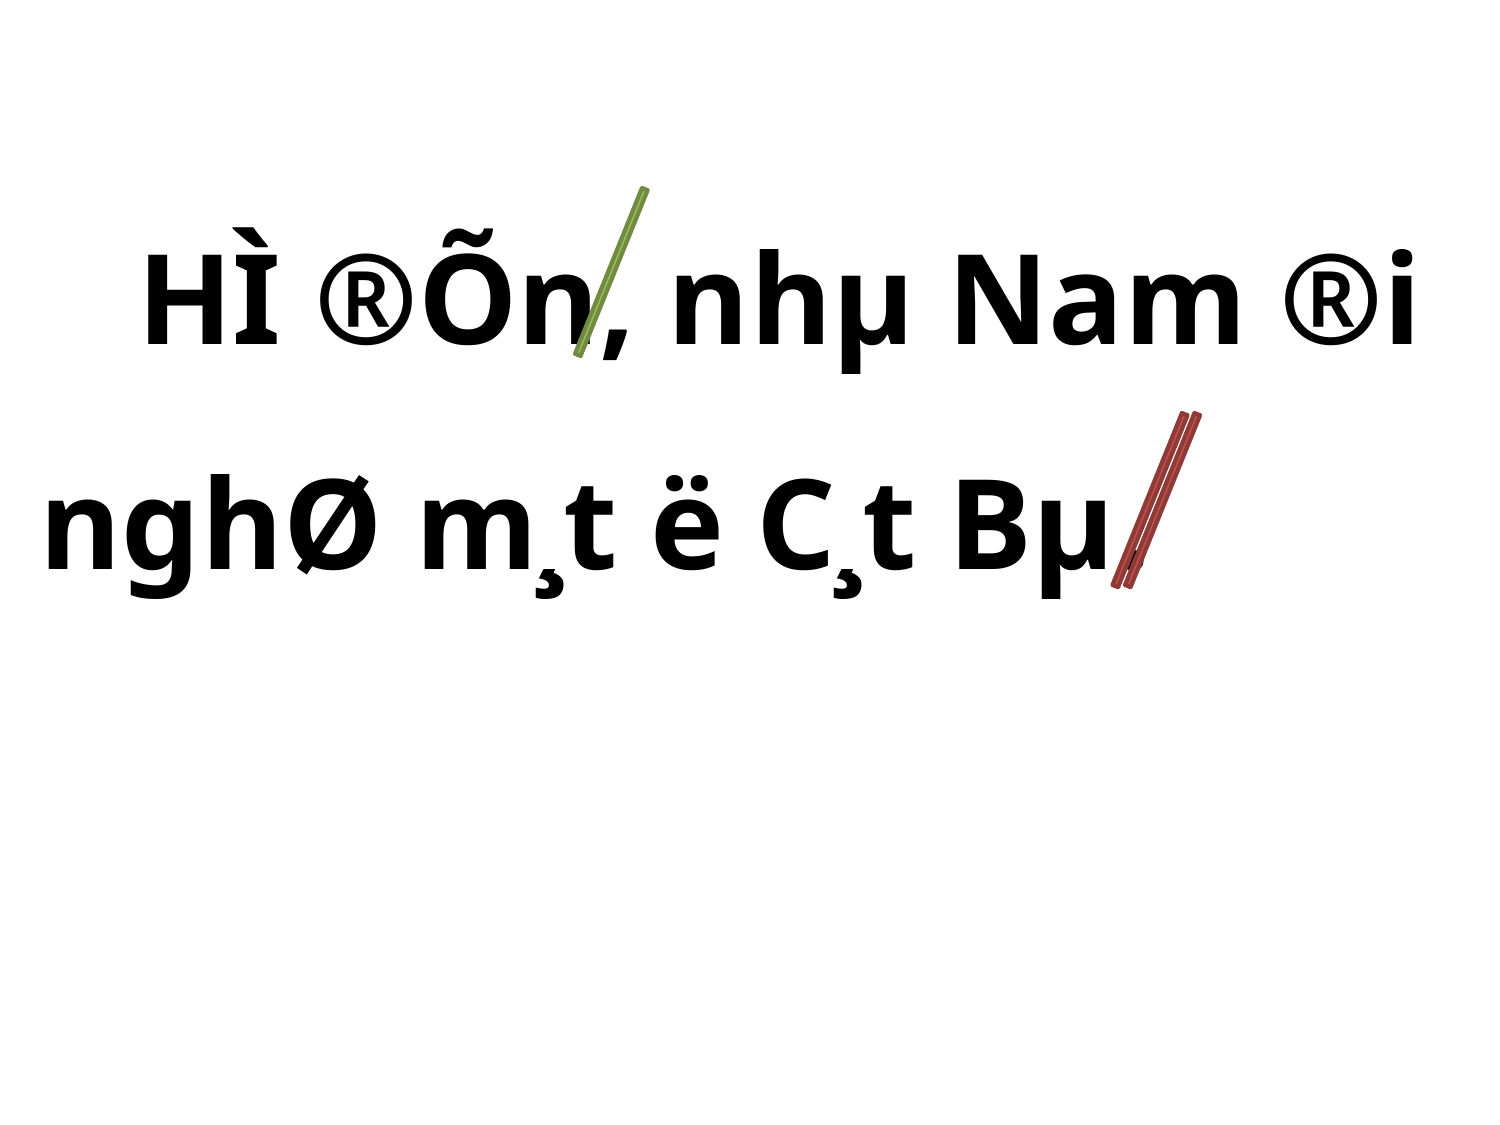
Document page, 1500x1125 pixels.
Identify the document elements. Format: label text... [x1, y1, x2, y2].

text_box [573, 186, 650, 358]
text_box [1123, 411, 1203, 590]
text_box [1110, 411, 1190, 590]
text_box HÌ ®Õn, nhµ Nam ®i nghØ m¸t ë C¸t Bµ. [24, 137, 1500, 603]
